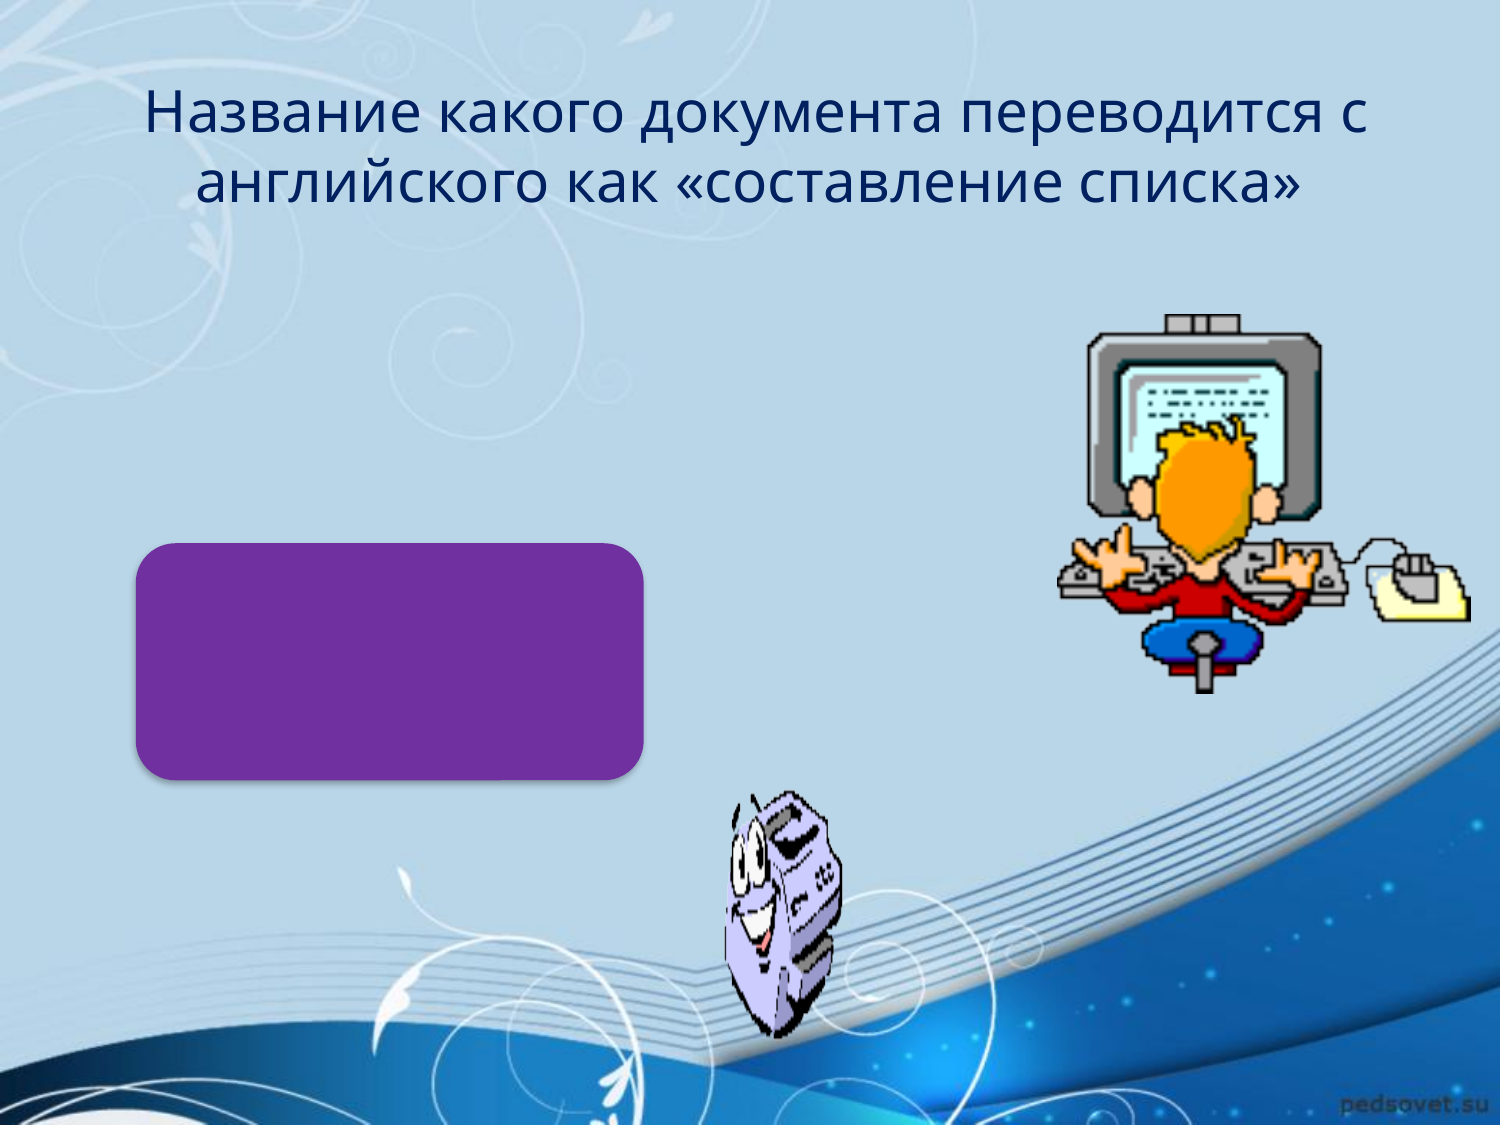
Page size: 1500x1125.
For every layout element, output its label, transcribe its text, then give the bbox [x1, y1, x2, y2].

picture [0, 0, 1500, 1125]
text_box [133, 541, 646, 783]
text_box Название какого документа переводится с английского как «составление списка» [64, 66, 1447, 221]
